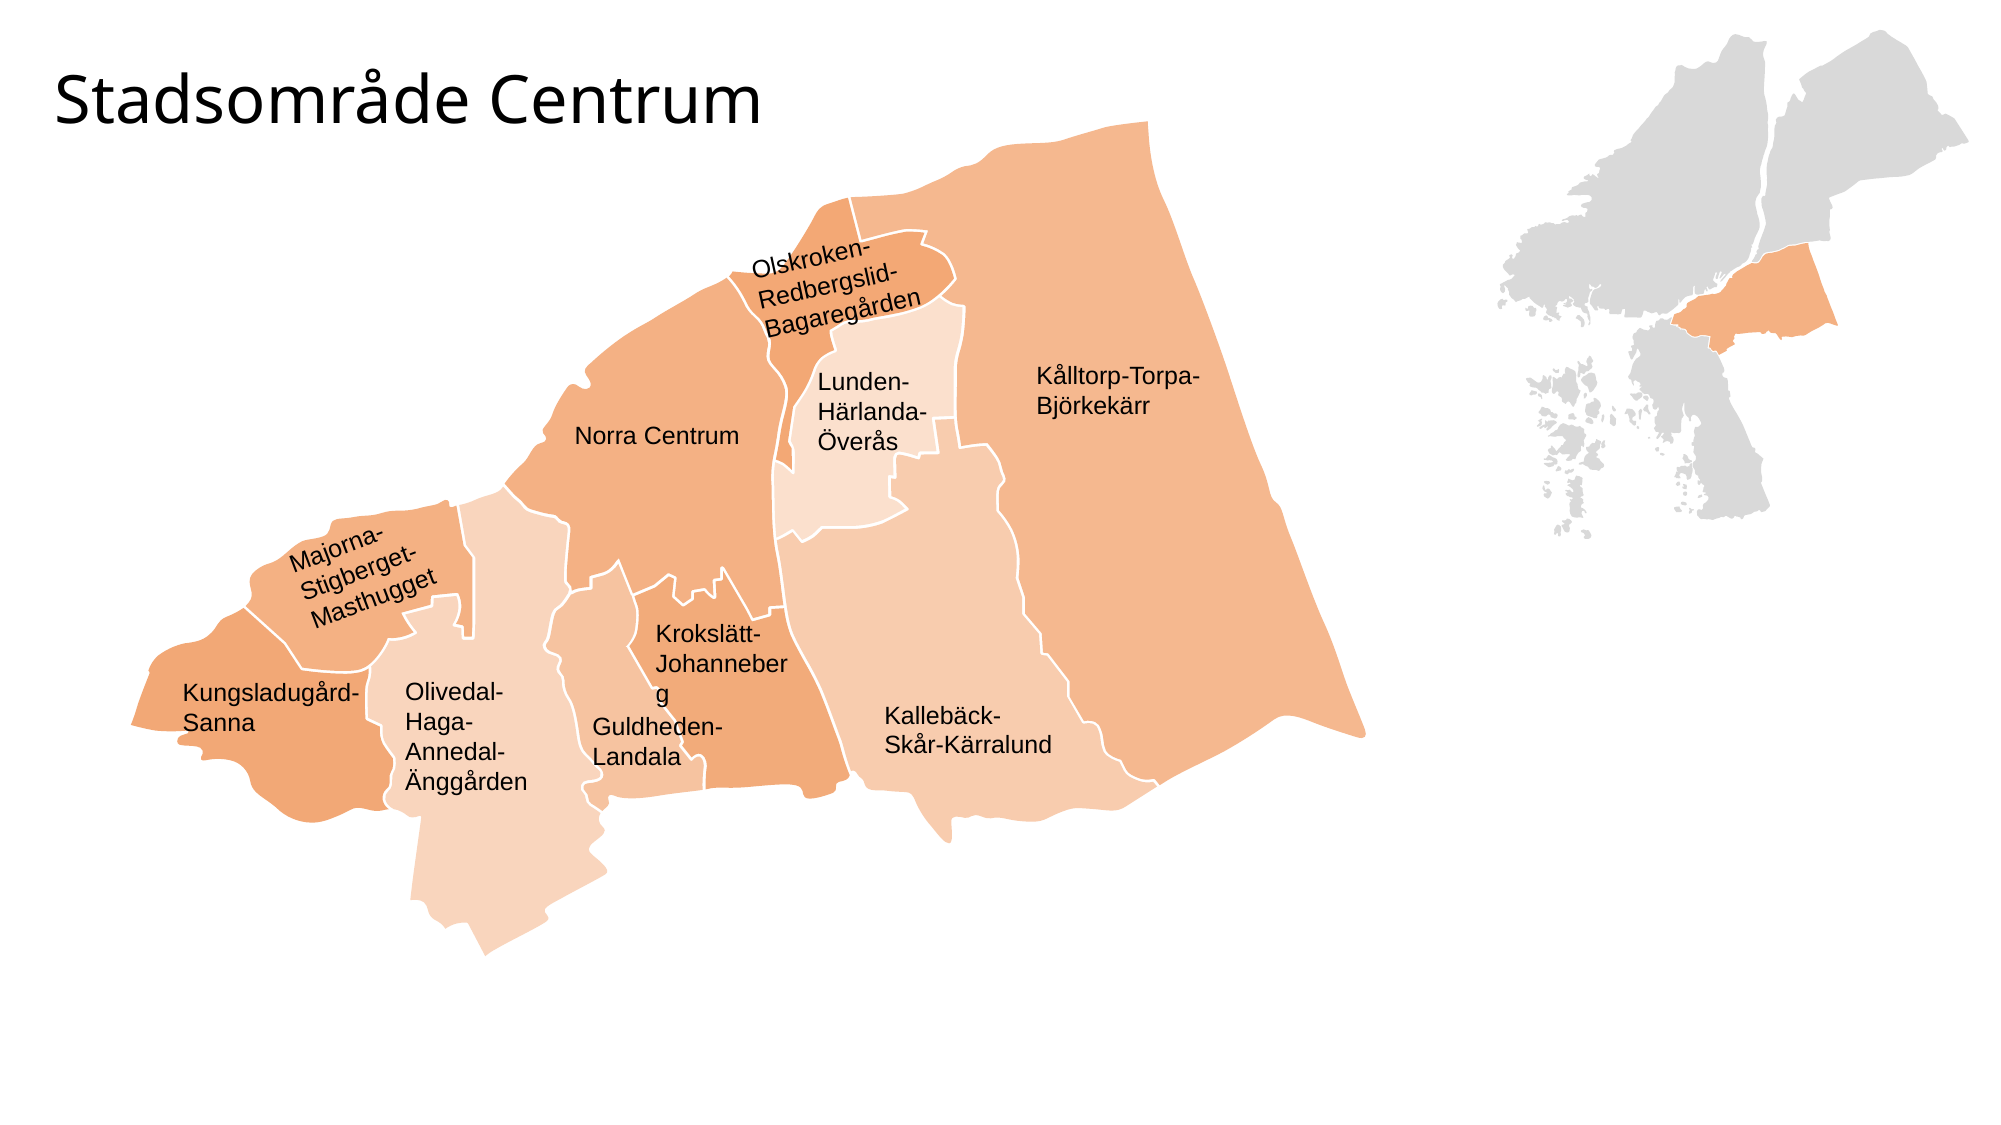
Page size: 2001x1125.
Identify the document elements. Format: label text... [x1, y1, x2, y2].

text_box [1497, 29, 1969, 540]
title Stadsområde Centrum [39, 28, 1512, 177]
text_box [131, 121, 1367, 957]
